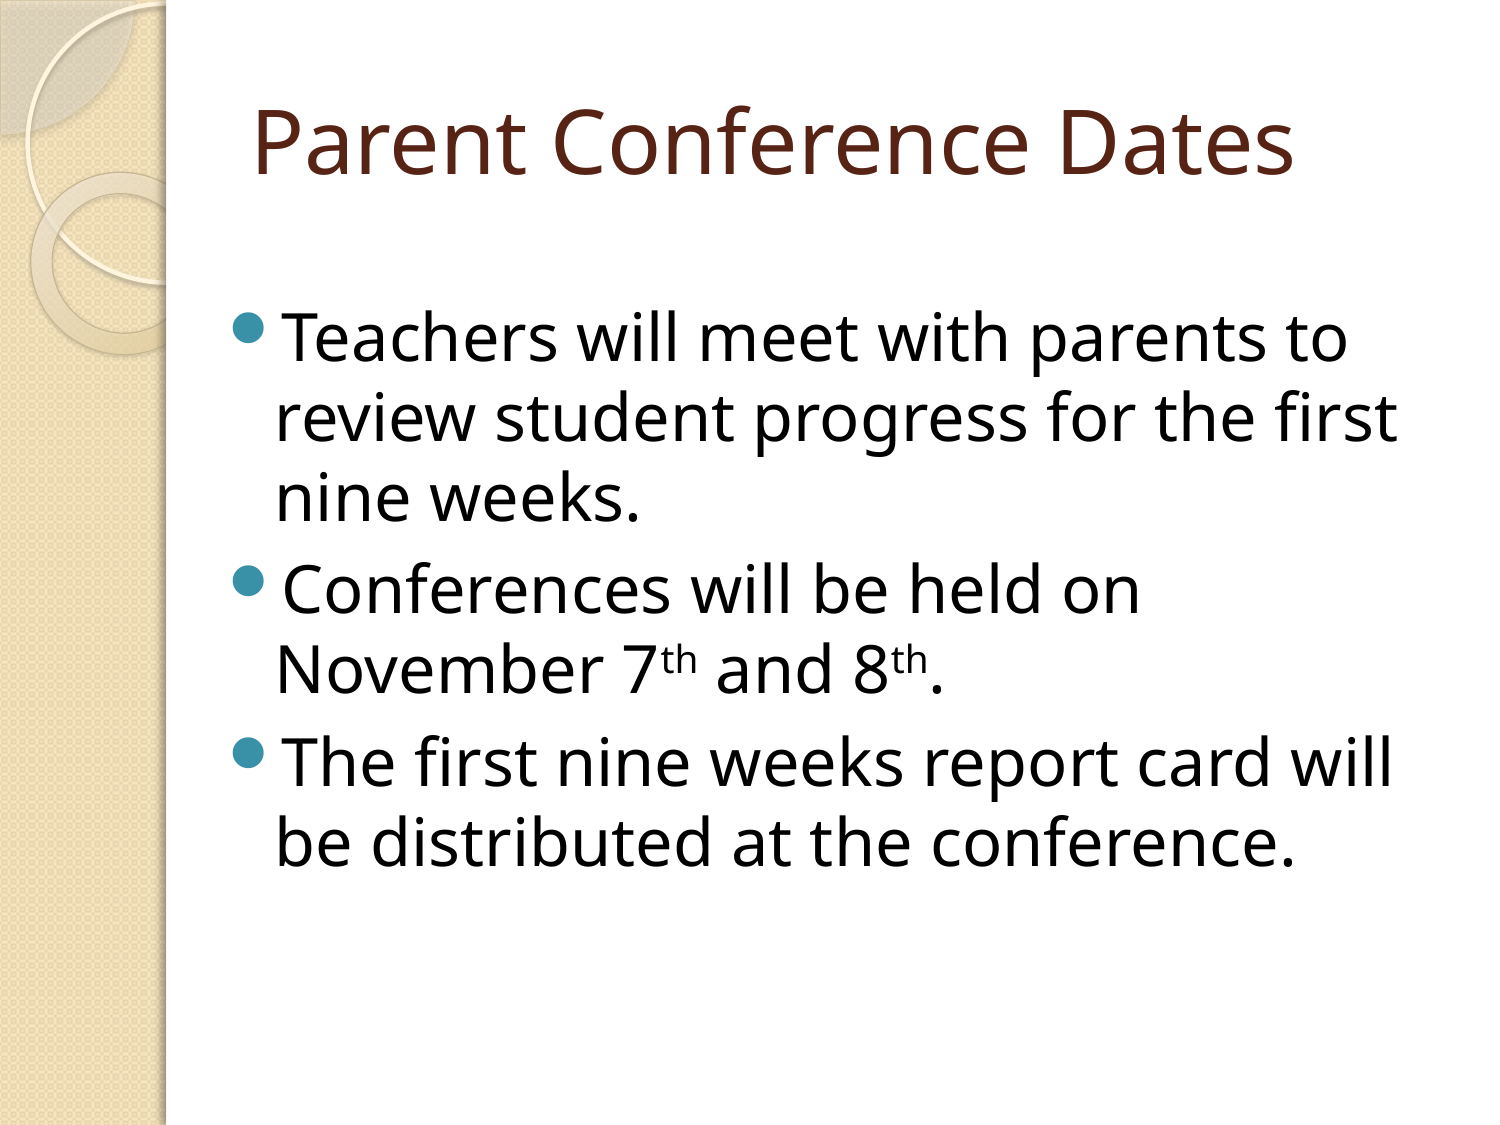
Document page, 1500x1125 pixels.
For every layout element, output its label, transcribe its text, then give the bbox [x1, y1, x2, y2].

list Teachers will meet with parents to review student progress for the first nine weeks. Conferences will be held on November 7th and 8th. The first nine weeks report card will be distributed at the conference. [200, 287, 1430, 1125]
title Parent Conference Dates [235, 45, 1466, 233]
